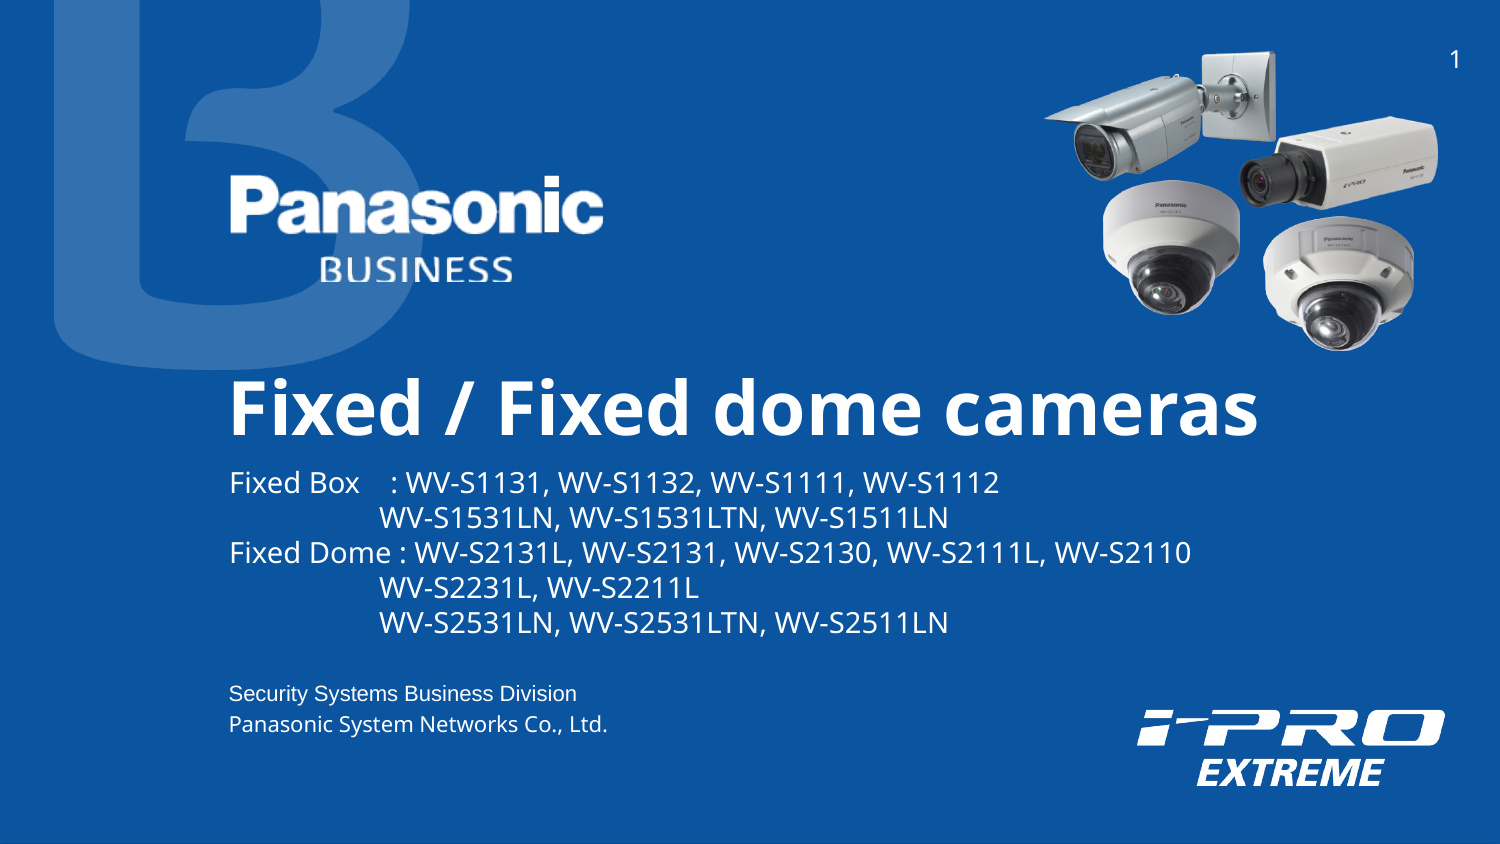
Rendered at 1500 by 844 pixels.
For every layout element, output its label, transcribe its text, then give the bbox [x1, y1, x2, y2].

subtitle Security Systems Business Division Panasonic System Networks Co., Ltd. [213, 672, 1357, 746]
text_box Fixed Box : WV-S1131, WV-S1132, WV-S1111, WV-S1112 WV-S1531LN, WV-S1531LTN, WV-S1511LN Fixed Dome : WV-S2131L, WV-S2131, WV-S2130, WV-S2111L, WV-S2110 WV-S2231L, WV-S2211L WV-S2531LN, WV-S2531LTN, WV-S2511LN [214, 457, 1410, 647]
picture [1262, 216, 1415, 351]
slide_number 1 [1409, 37, 1478, 83]
picture [1134, 708, 1446, 788]
title Fixed / Fixed dome cameras [213, 353, 1357, 497]
picture [1043, 51, 1438, 316]
